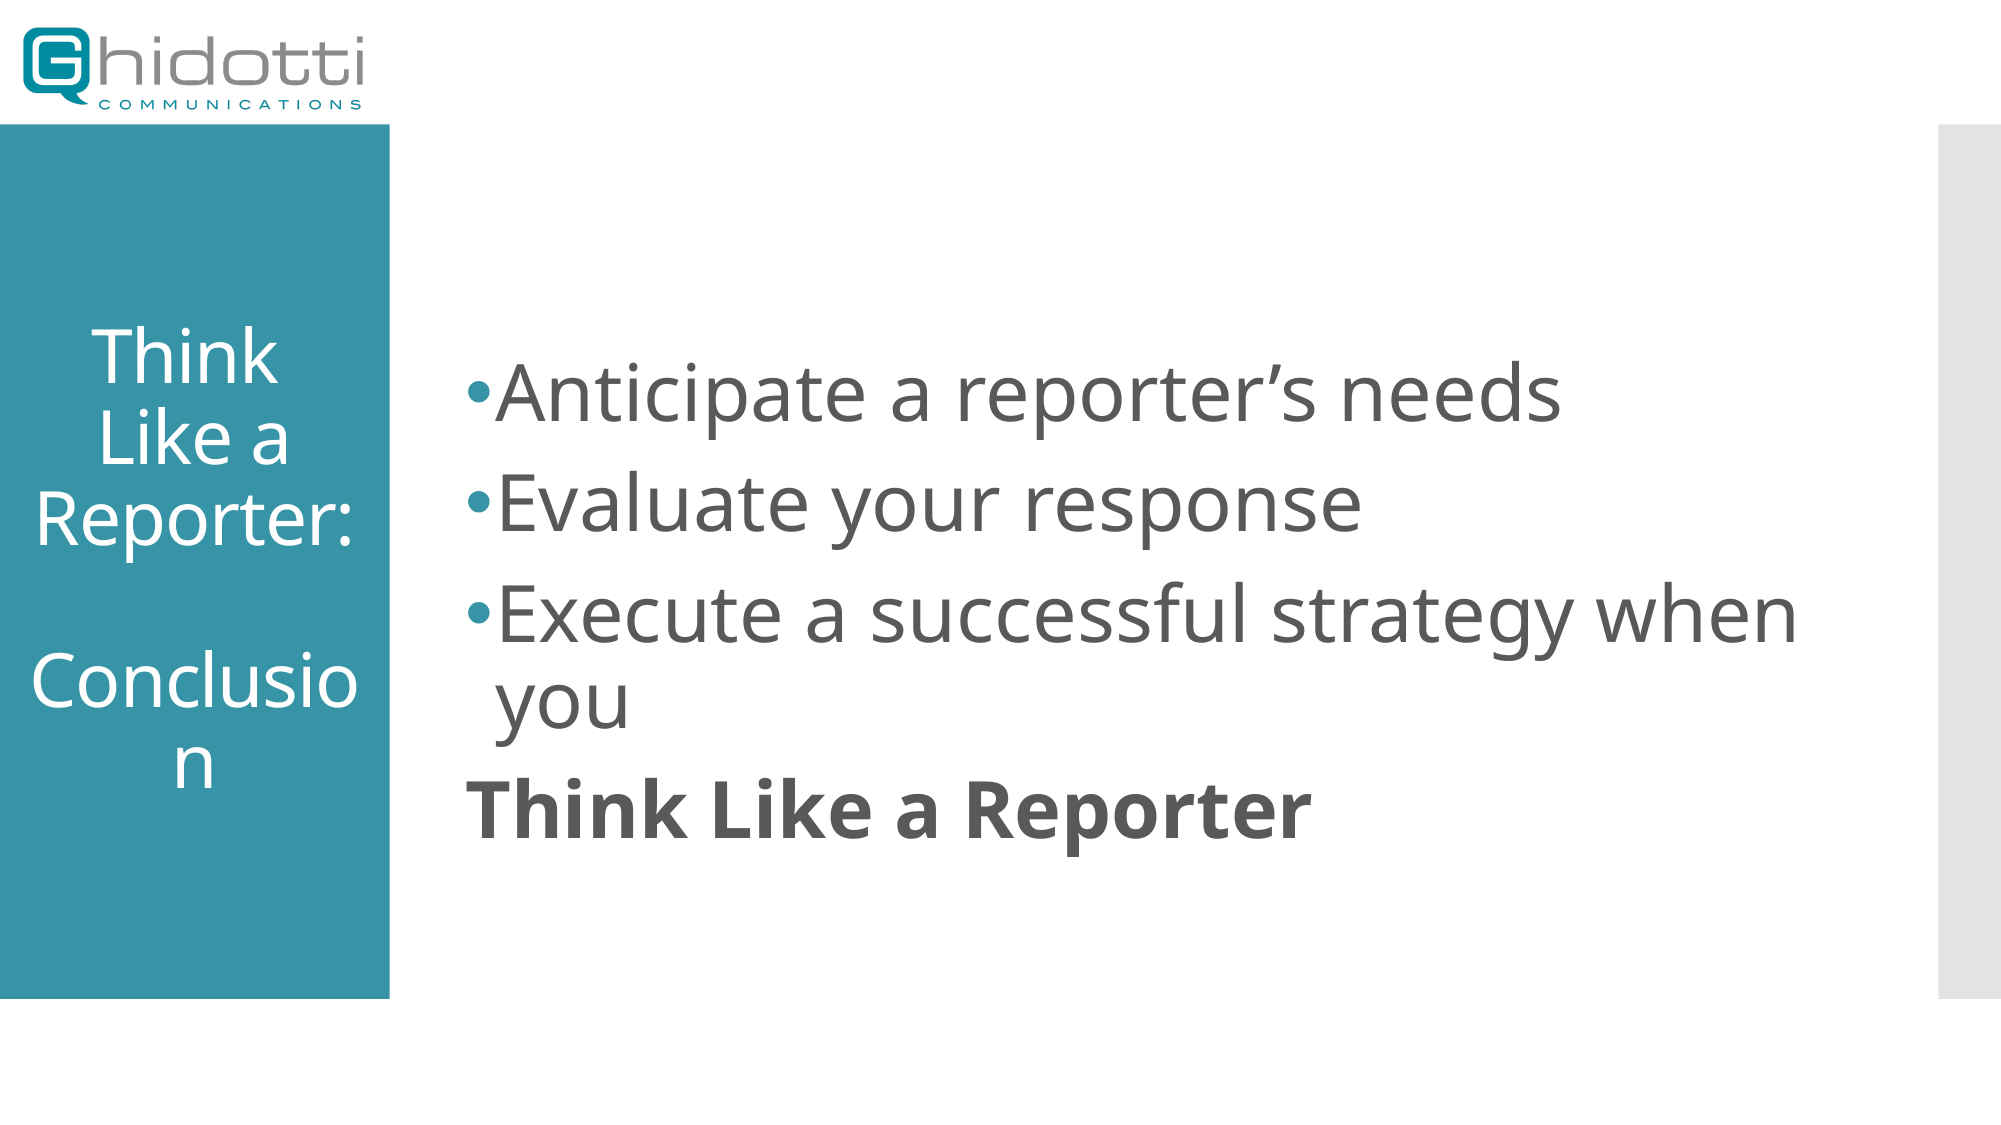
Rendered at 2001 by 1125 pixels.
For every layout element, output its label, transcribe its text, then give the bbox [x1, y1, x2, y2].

title Think Like a Reporter: Conclusion [0, 184, 390, 940]
list Anticipate a reporter’s needs Evaluate your response Execute a successful strategy when you Think Like a Reporter [449, 184, 1854, 1025]
picture [0, 0, 390, 132]
